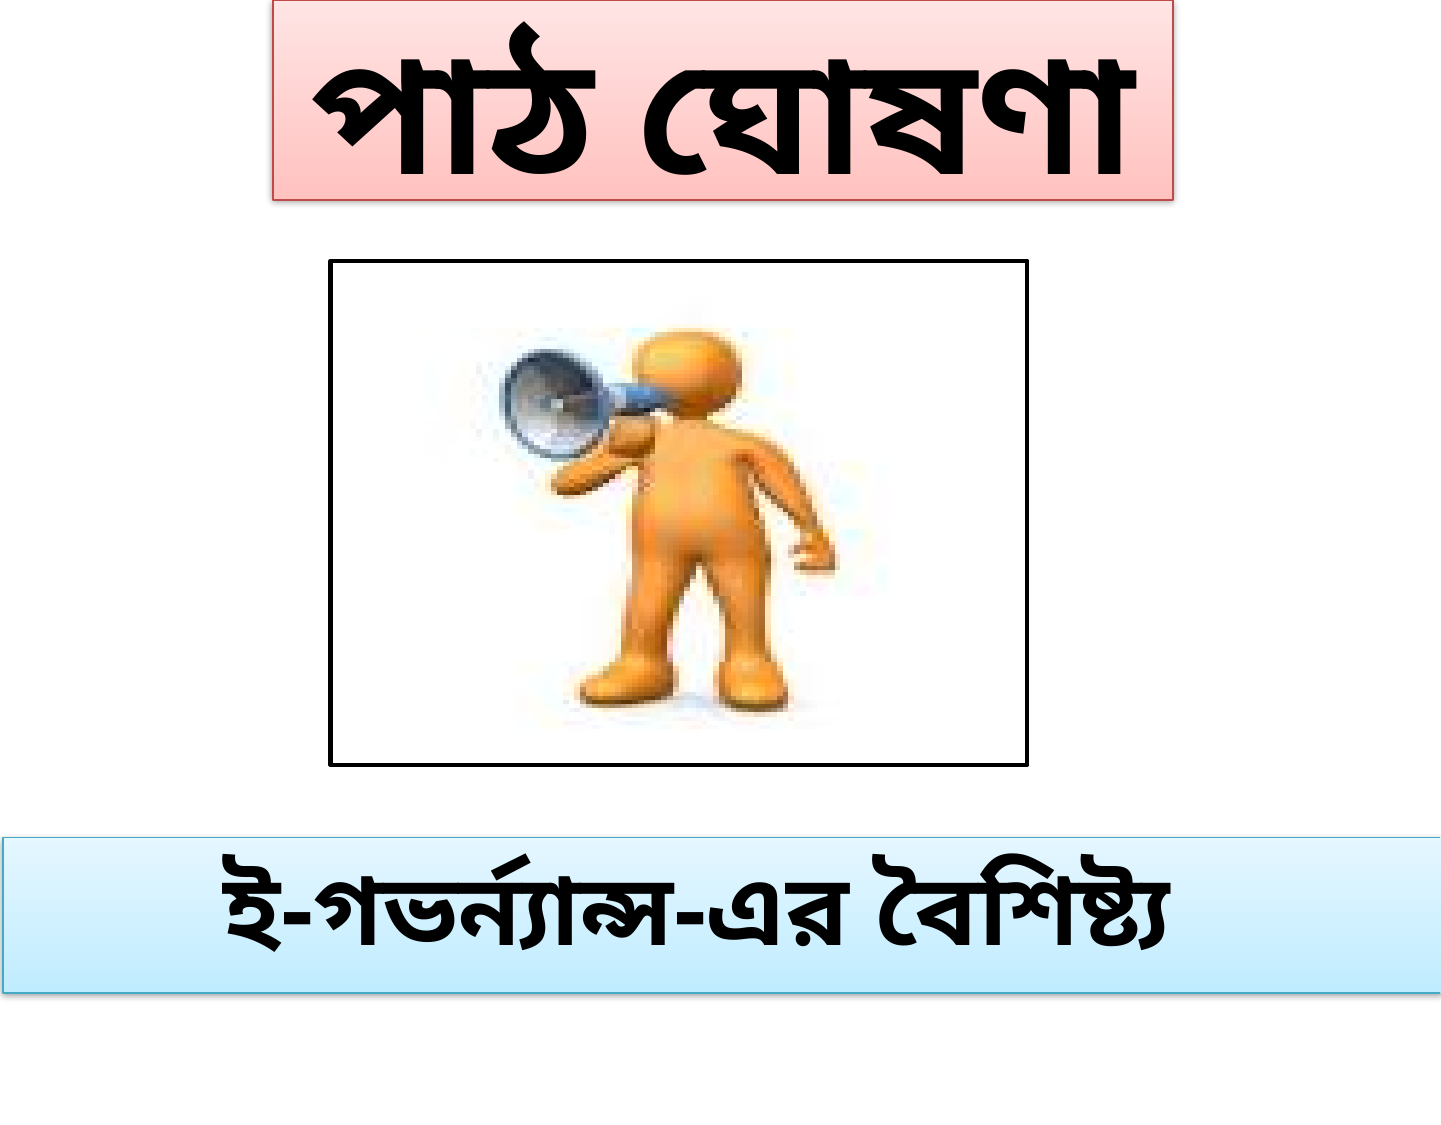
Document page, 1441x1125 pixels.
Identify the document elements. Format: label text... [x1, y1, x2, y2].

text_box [272, 0, 1174, 764]
list ই-গভর্ন্যান্স-এর বৈশিষ্ট্য [2, 837, 1441, 994]
